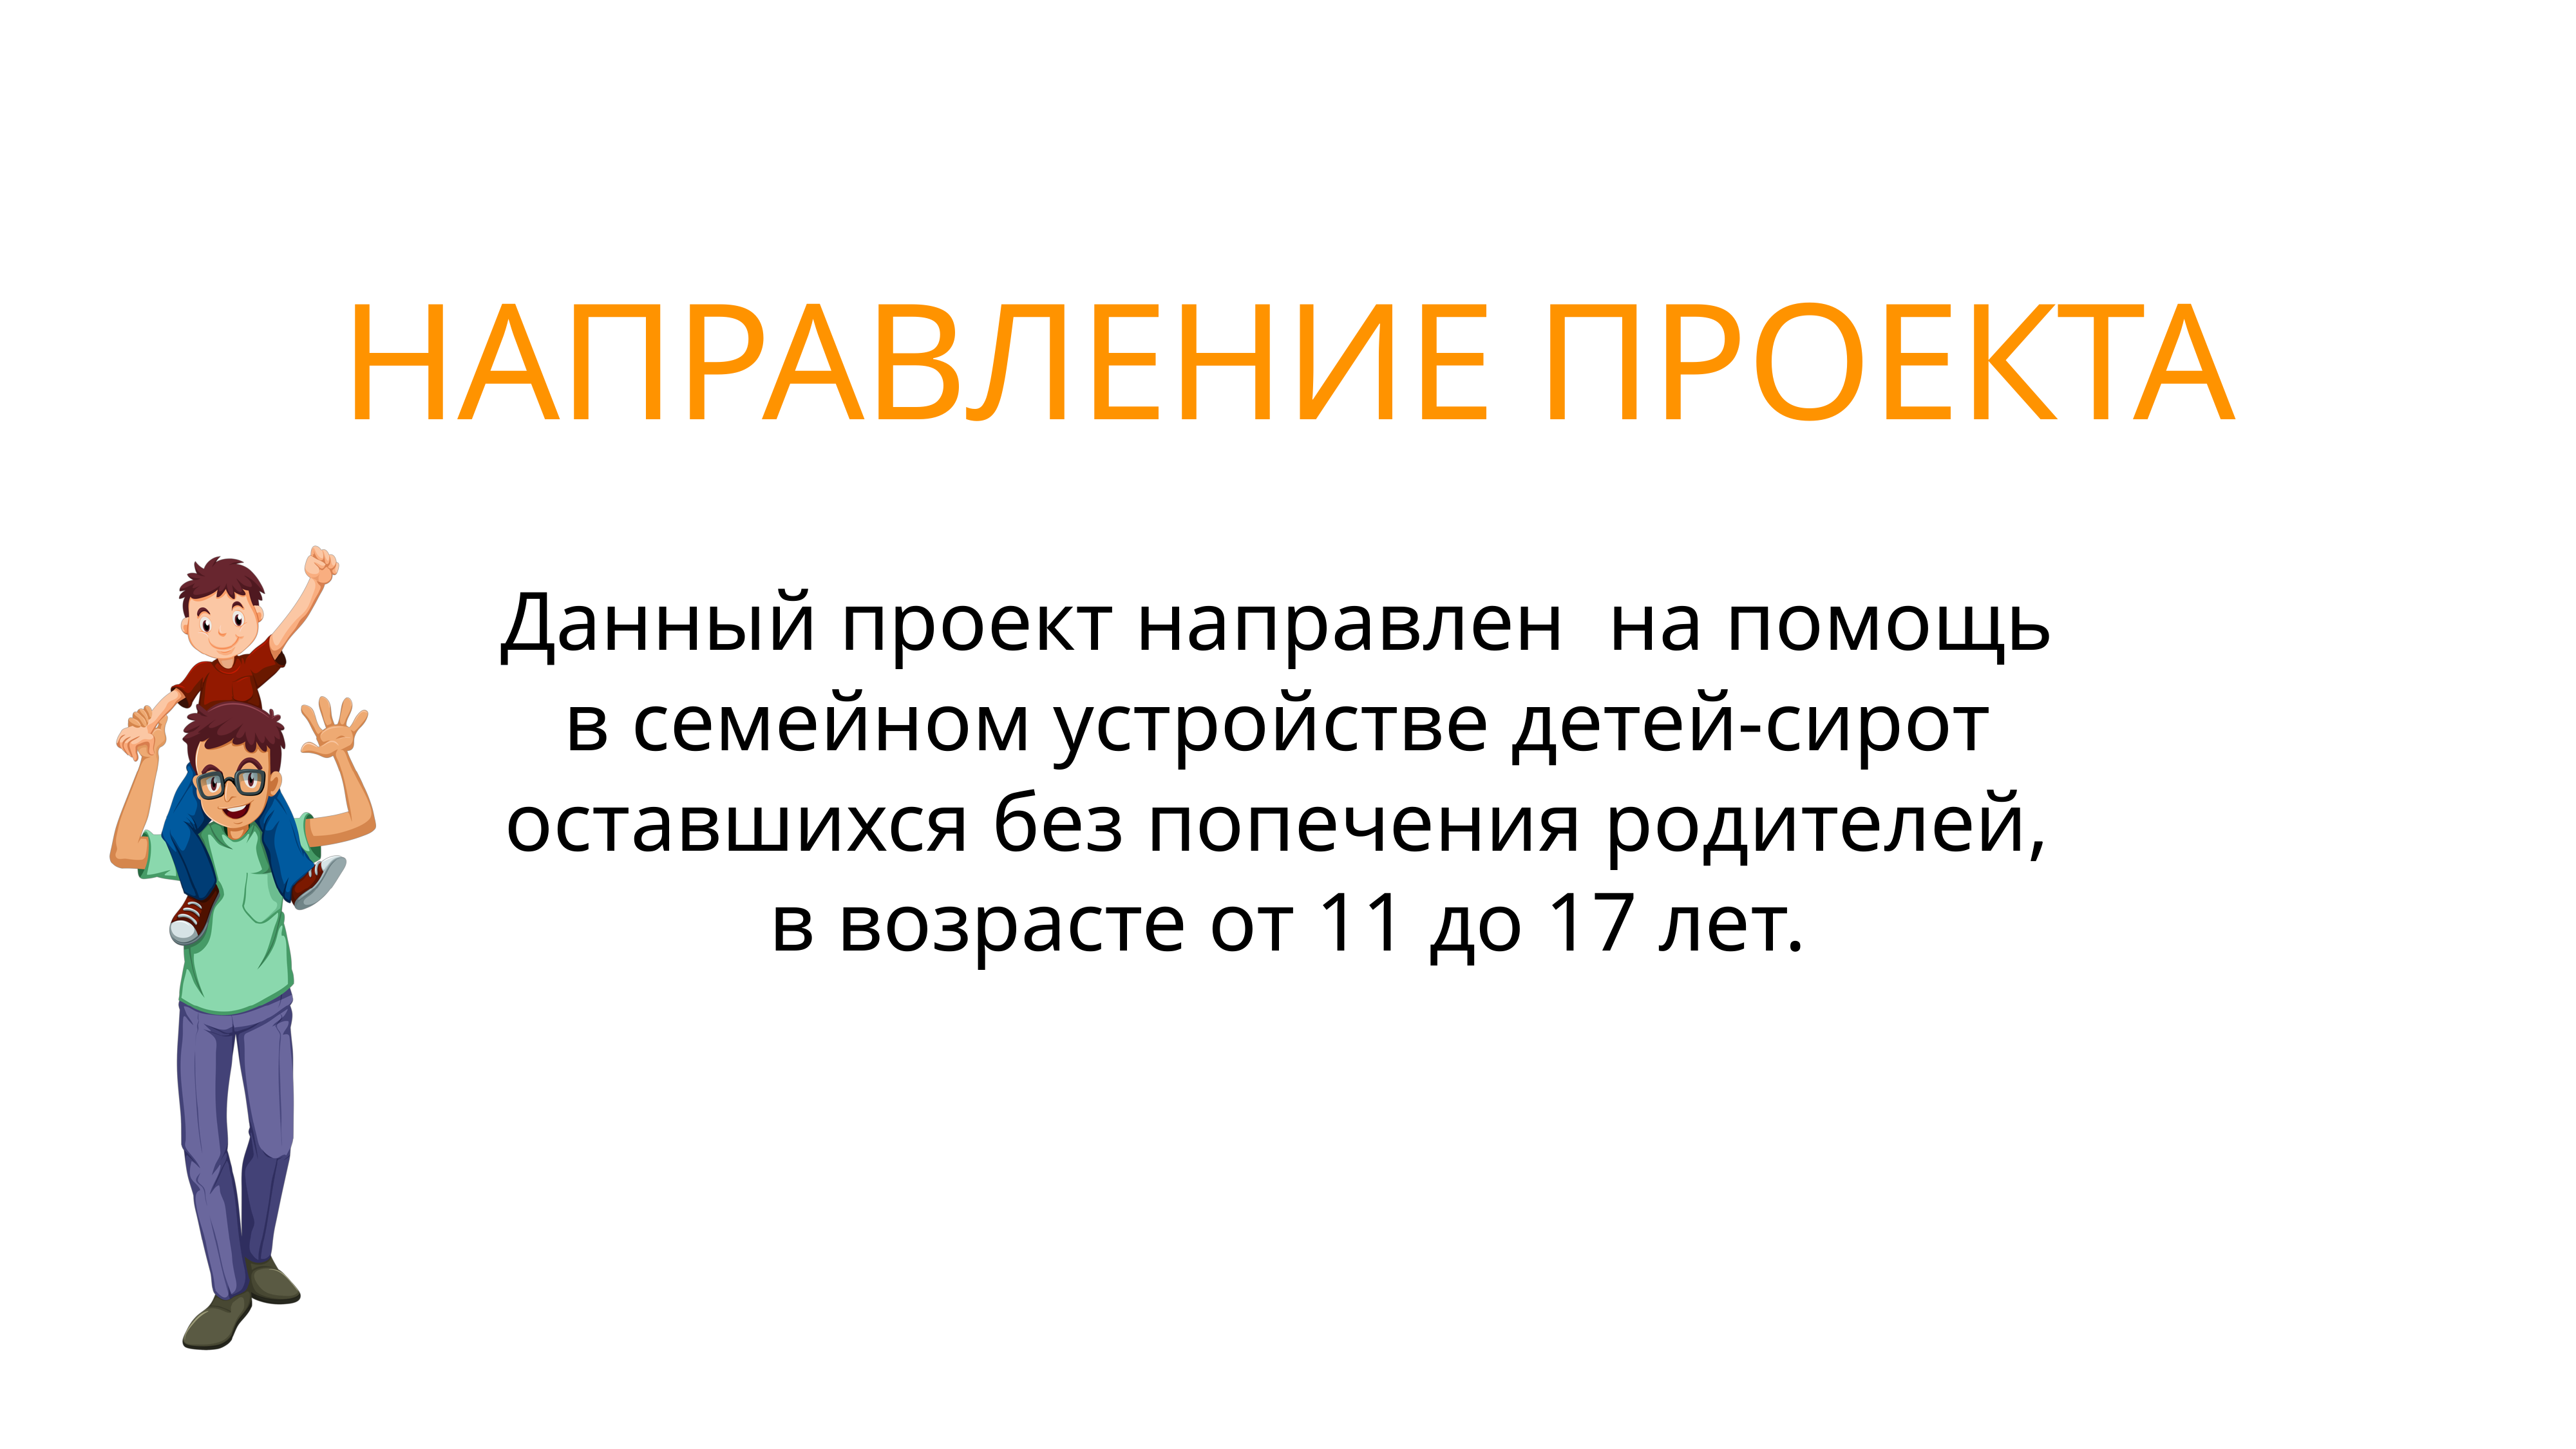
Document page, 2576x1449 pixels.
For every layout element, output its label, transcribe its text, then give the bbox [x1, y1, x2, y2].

title НАПРАВЛЕНИЕ ПРОЕКТА [128, 141, 2448, 457]
picture [88, 537, 377, 1357]
subtitle Данный проект направлен на помощь в семейном устройстве детей-сирот оставшихся без попечения родителей, в возрасте от 11 до 17 лет. [377, 574, 2448, 1215]
